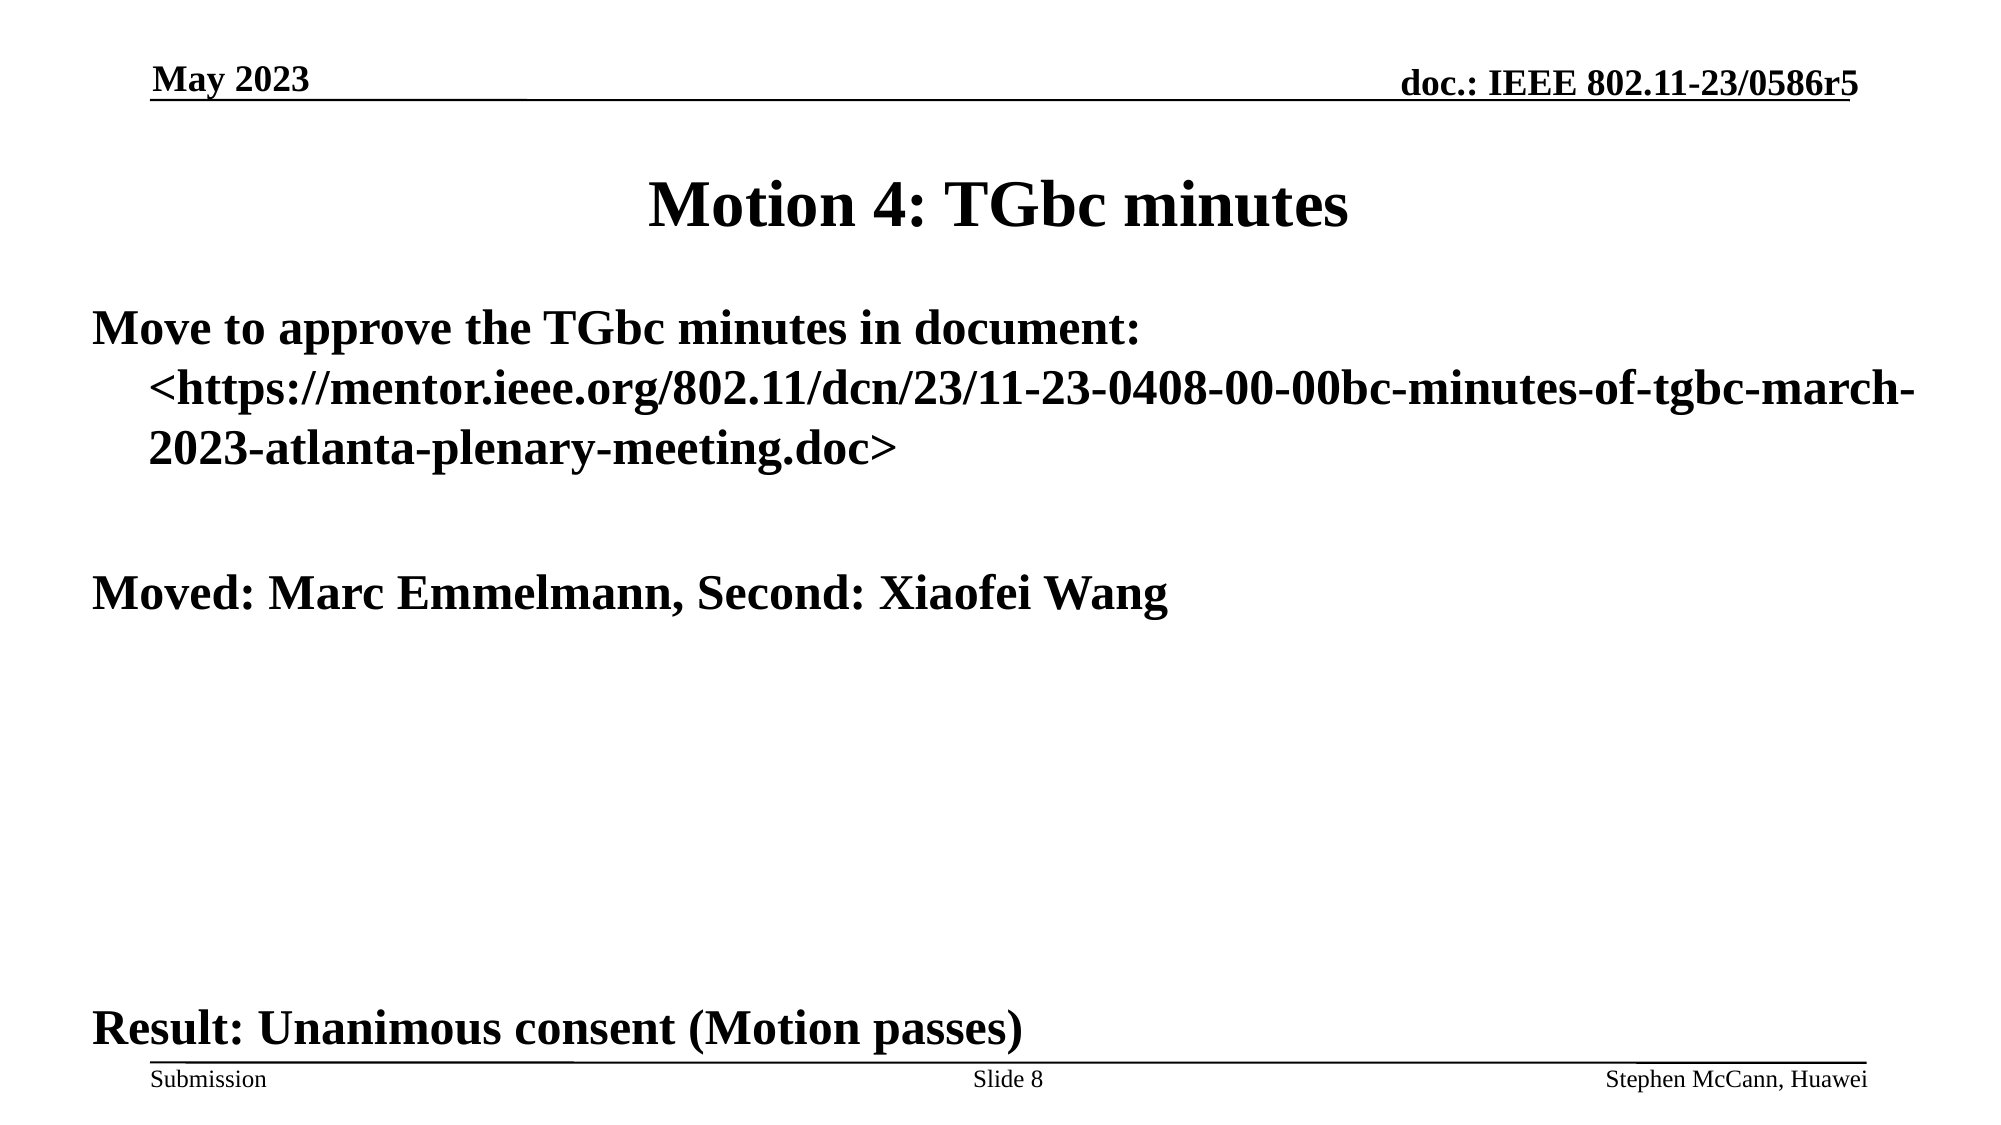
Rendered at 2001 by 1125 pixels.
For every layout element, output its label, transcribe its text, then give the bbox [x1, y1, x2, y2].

footer Stephen McCann, Huawei [1171, 1061, 1869, 1093]
title Motion 4: TGbc minutes [149, 112, 1850, 286]
slide_number Slide 8 [950, 1061, 1067, 1123]
list Move to approve the TGbc minutes in document: <https://mentor.ieee.org/802.11/dcn/23/11-23-0408-00-00bc-minutes-of-tgbc-march-2023-atlanta-plenary-meeting.doc> Moved: Marc Emmelmann, Second: Xiaofei Wang Result: Unanimous consent (Motion passes) [76, 286, 1940, 1051]
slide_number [152, 54, 563, 100]
